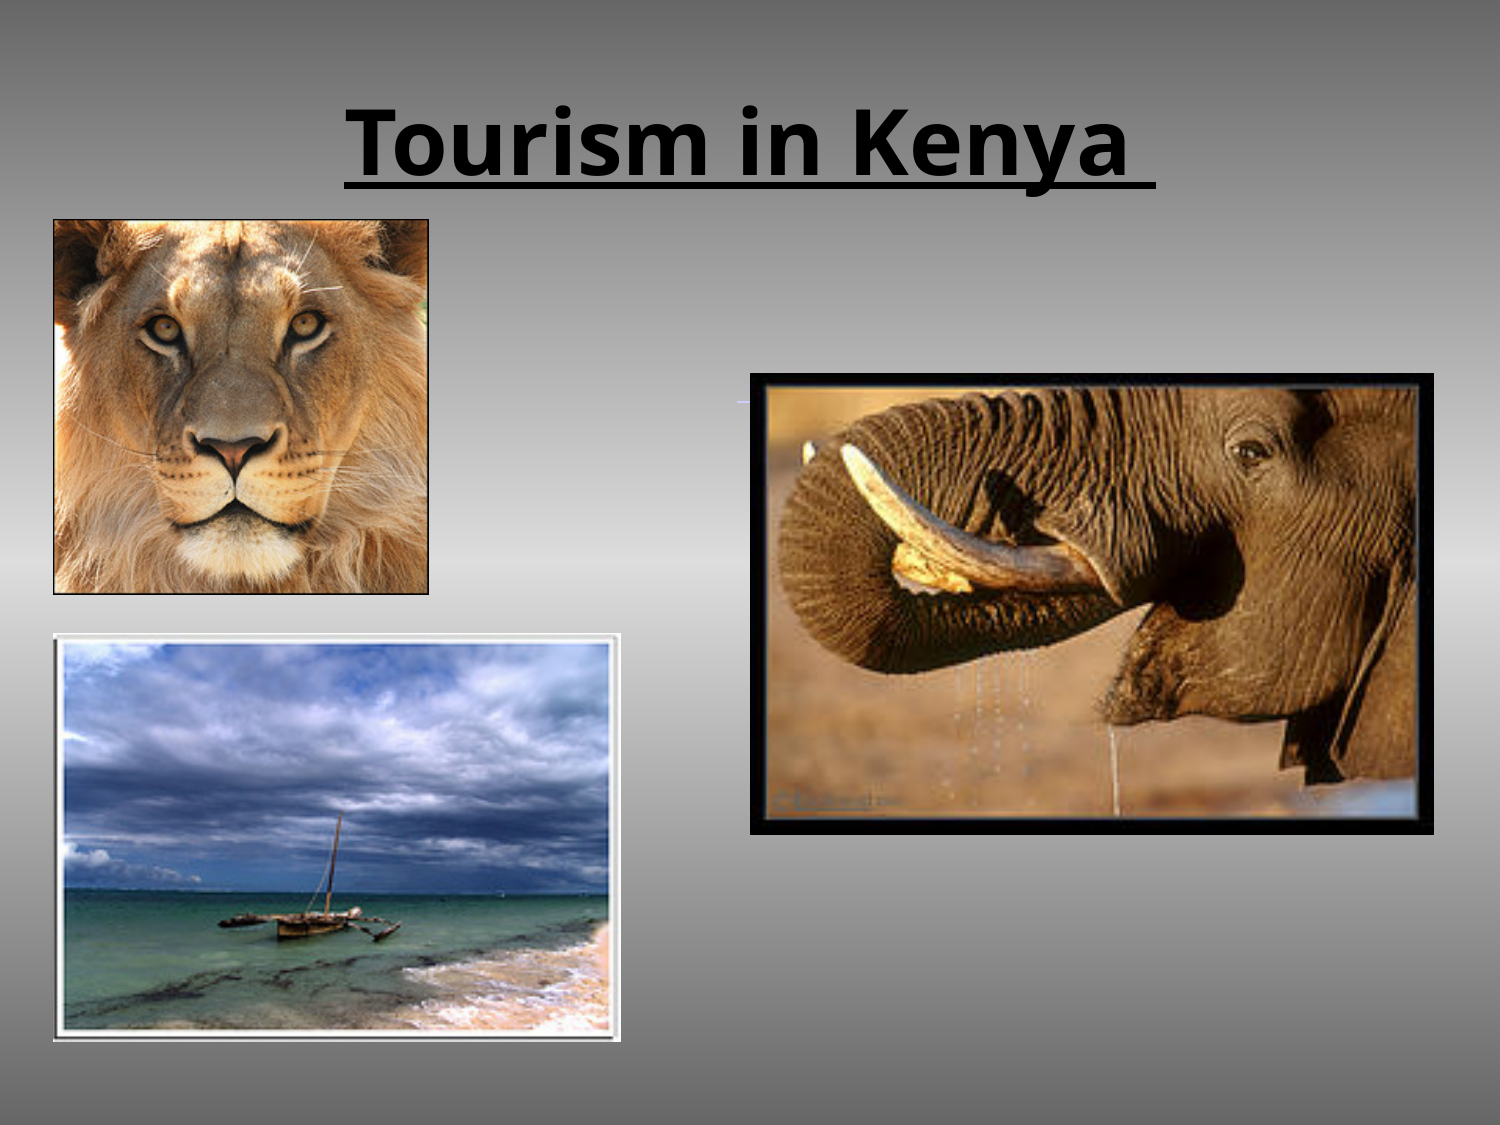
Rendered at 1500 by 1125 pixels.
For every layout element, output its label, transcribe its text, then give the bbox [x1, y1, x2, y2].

picture [52, 633, 621, 1043]
picture [52, 219, 429, 596]
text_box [634, 339, 866, 786]
picture [749, 373, 1434, 836]
title Tourism in Kenya [112, 99, 1388, 288]
